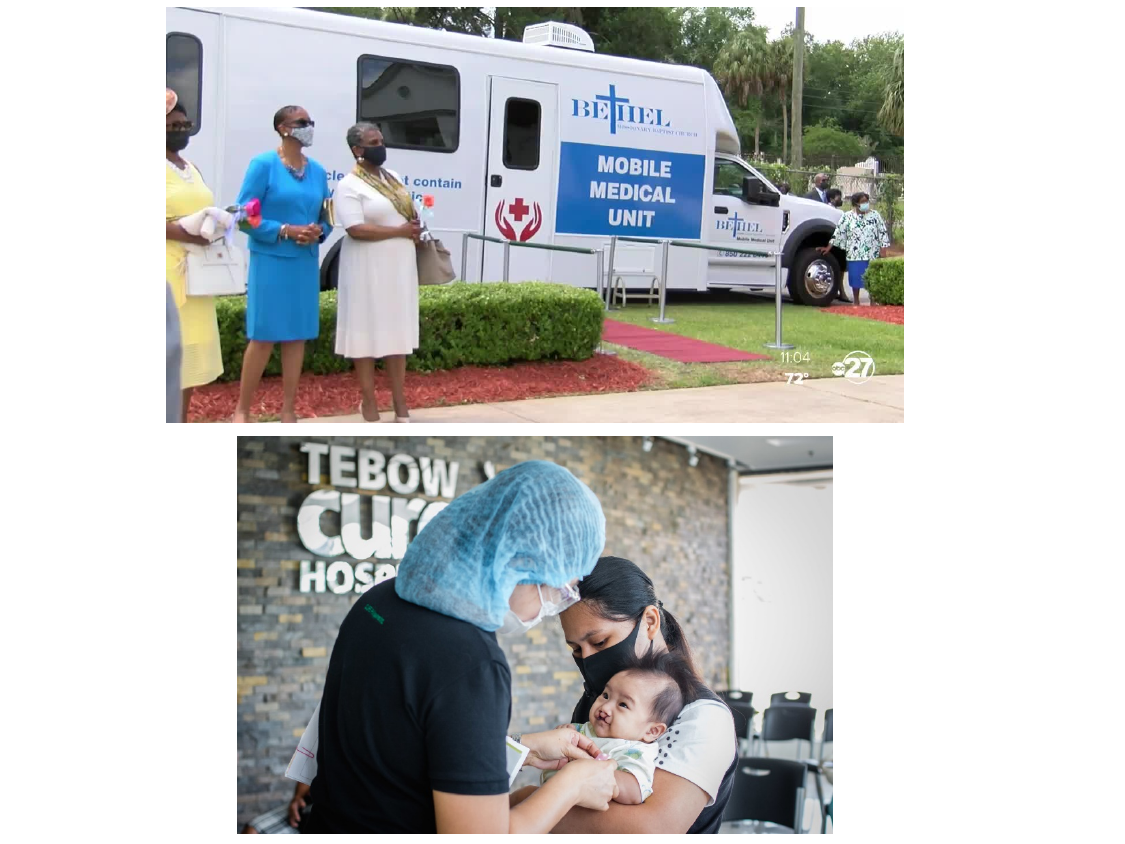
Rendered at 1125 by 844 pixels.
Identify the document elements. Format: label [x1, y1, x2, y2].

picture [237, 436, 833, 834]
picture [166, 7, 904, 423]
